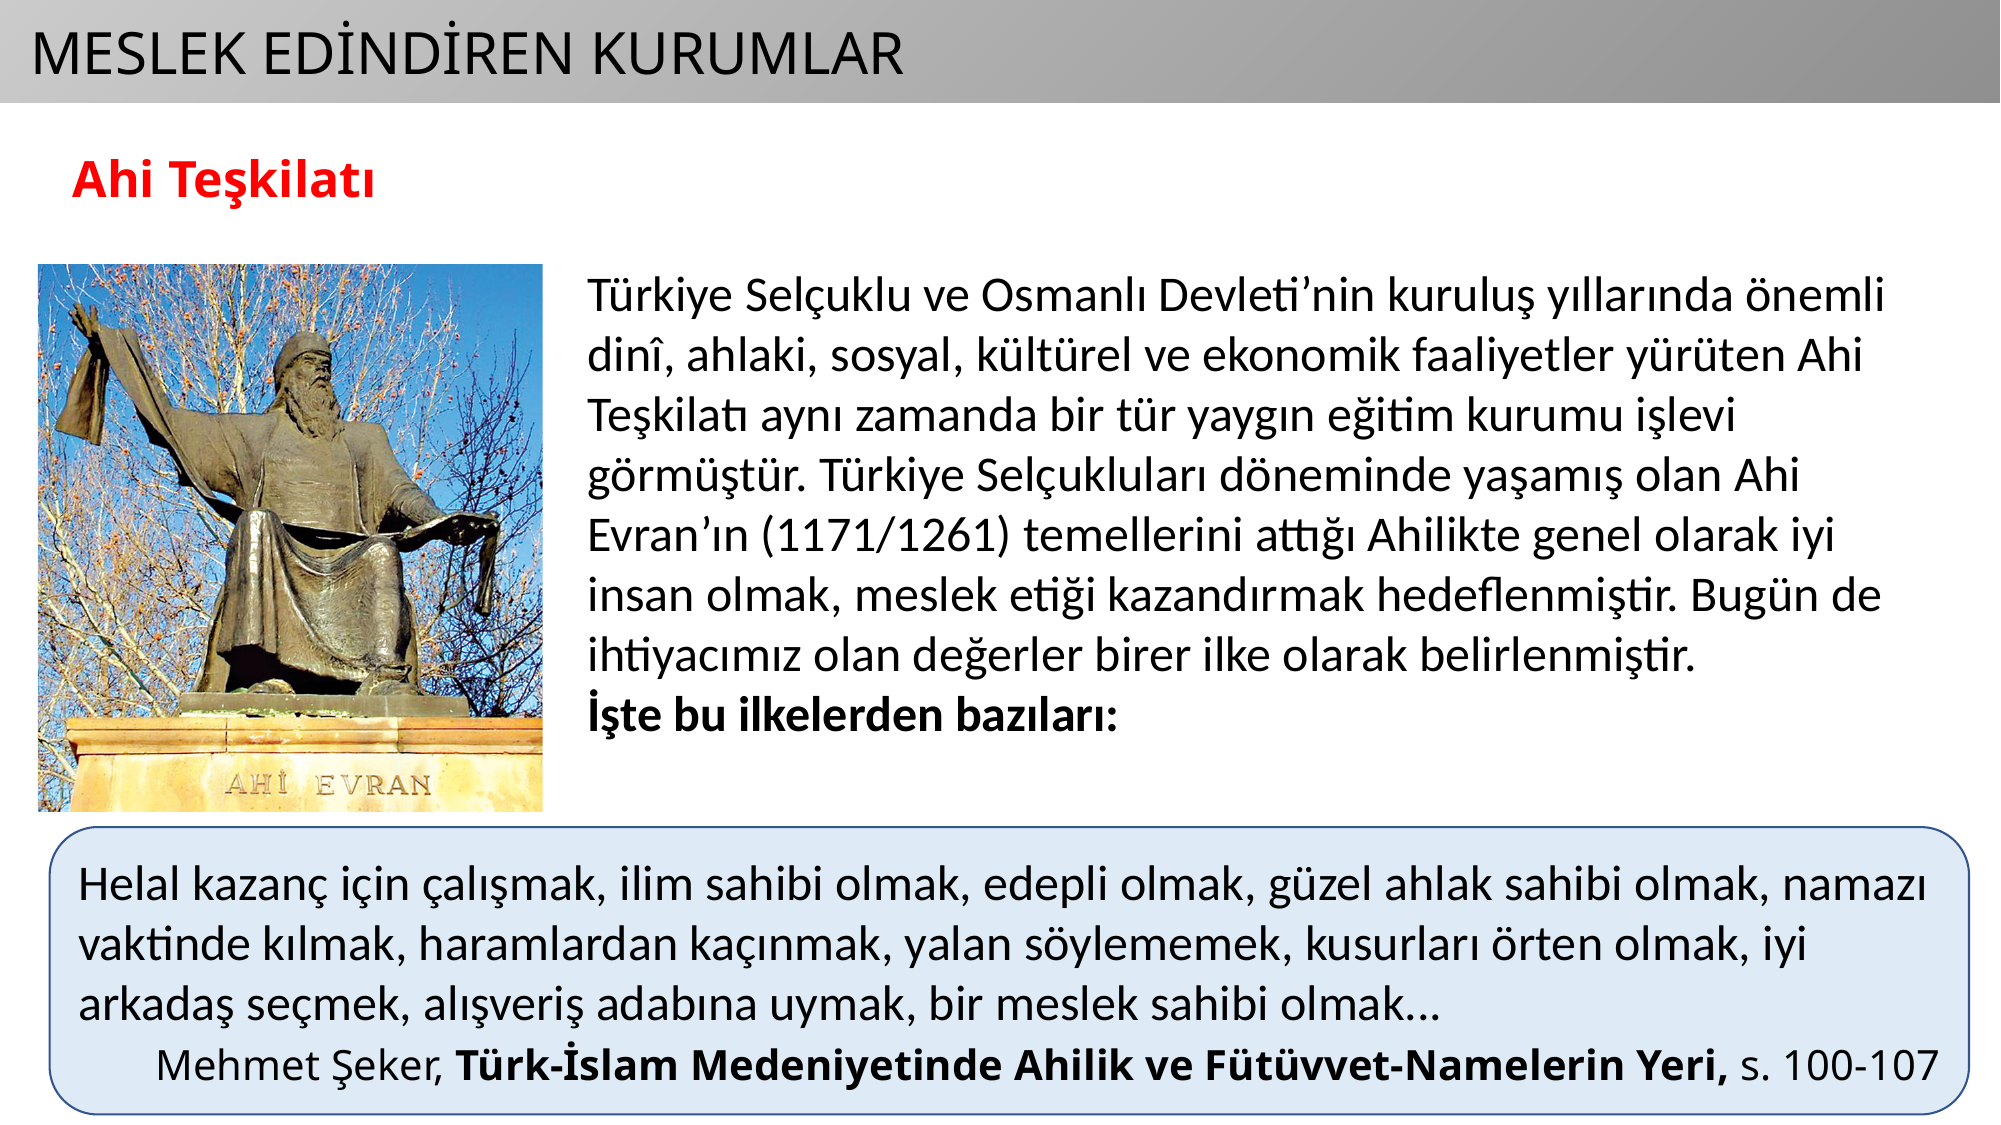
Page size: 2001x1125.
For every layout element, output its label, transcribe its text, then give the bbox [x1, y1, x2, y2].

text_box Ahi Teşkilatı [57, 140, 392, 215]
picture [37, 264, 543, 812]
text_box MESLEK EDİNDİREN KURUMLAR [0, 0, 2000, 103]
text_box Türkiye Selçuklu ve Osmanlı Devleti’nin kuruluş yıllarında önemli dinî, ahlaki, sosyal, kültürel ve ekonomik faaliyetler yürüten Ahi Teşkilatı aynı zamanda bir tür yaygın eğitim kurumu işlevi görmüştür. Türkiye Selçukluları döneminde yaşamış olan Ahi Evran’ın (1171/1261) temellerini attığı Ahilikte genel olarak iyi insan olmak, meslek etiği kazandırmak hedeflenmiştir. Bugün de ihtiyacımız olan değerler birer ilke olarak belirlenmiştir. İşte bu ilkelerden bazıları: [573, 253, 1963, 749]
text_box Helal kazanç için çalışmak, ilim sahibi olmak, edepli olmak, güzel ahlak sahibi olmak, namazı vaktinde kılmak, haramlardan kaçınmak, yalan söylememek, kusurları örten olmak, iyi arkadaş seçmek, alışveriş adabına uymak, bir meslek sahibi olmak... Mehmet Şeker, Türk-İslam Medeniyetinde Ahilik ve Fütüvvet-Namelerin Yeri, s. 100-107 [48, 826, 1971, 1116]
